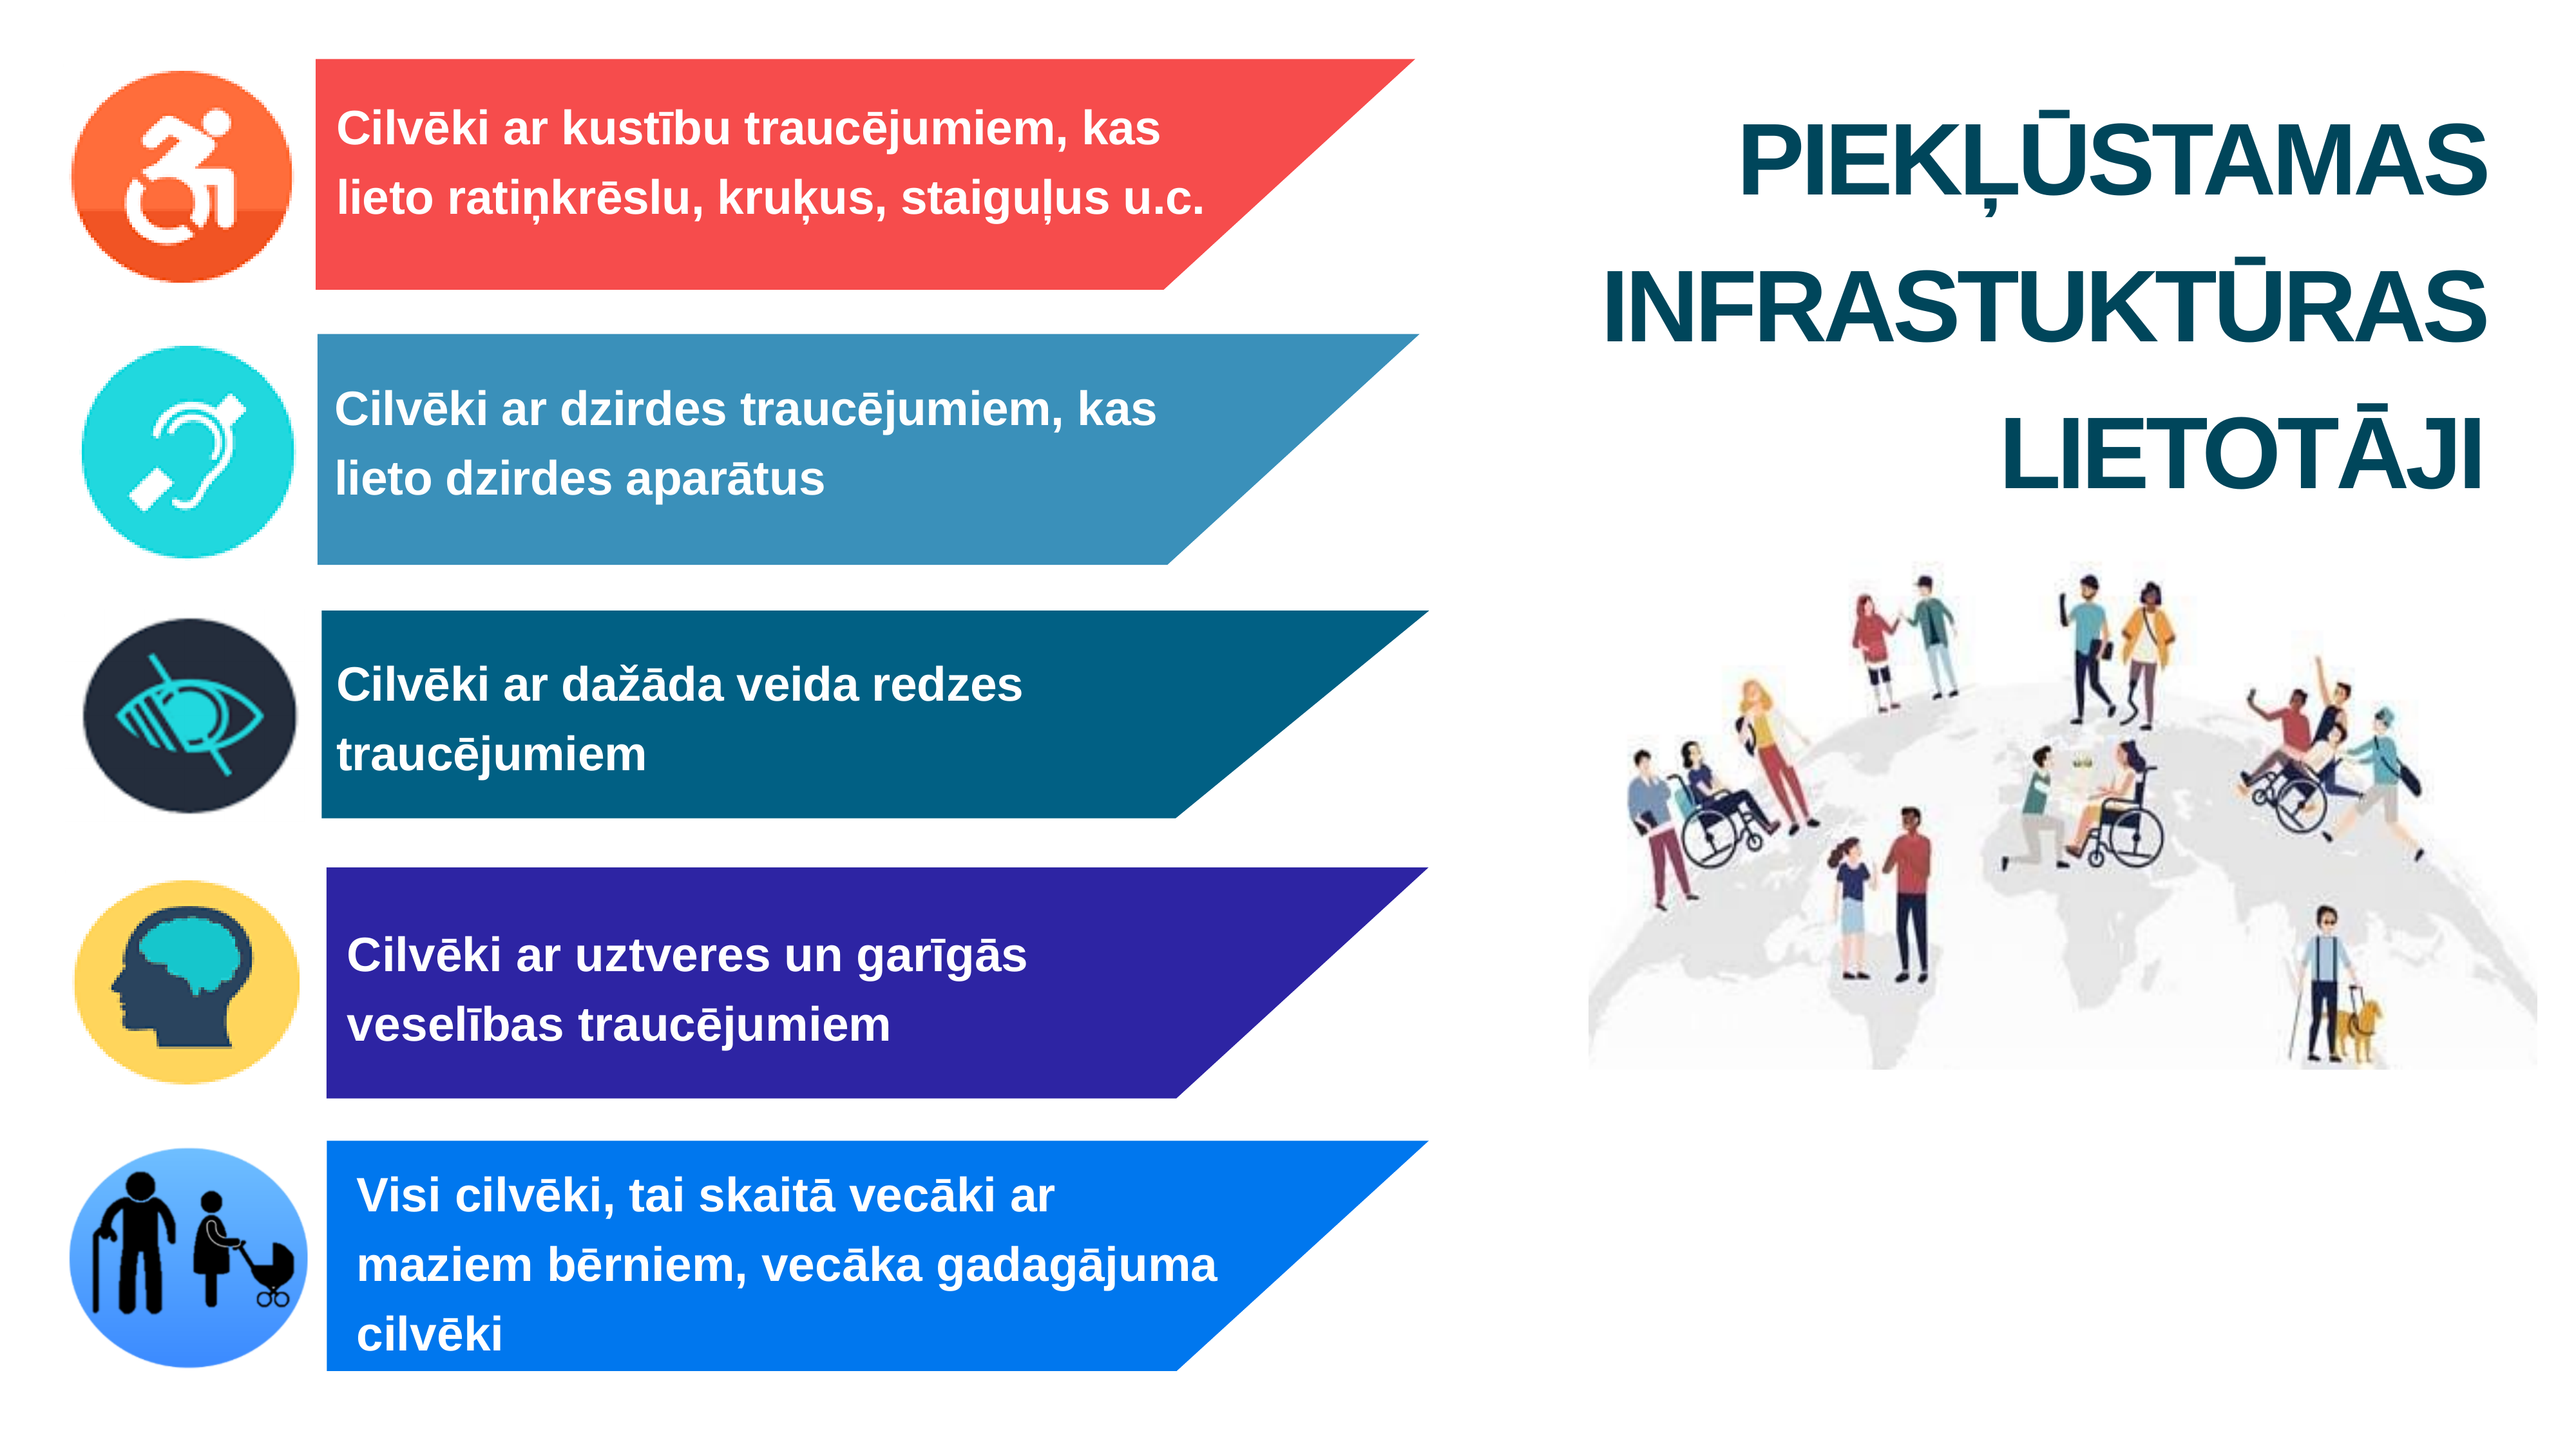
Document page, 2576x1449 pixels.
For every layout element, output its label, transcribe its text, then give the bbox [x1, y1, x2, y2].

picture [65, 609, 305, 822]
text_box Cilvēki ar dažāda veida redzes traucējumiem [327, 636, 1341, 785]
title PIEKĻŪSTAMAS INFRASTUKTŪRAS LIETOTĀJI [1406, 148, 2506, 429]
picture [63, 59, 305, 290]
text_box Cilvēki ar dzirdes traucējumiem, kas lieto dzirdes aparātus [325, 360, 1178, 509]
text_box Cilvēki ar kustību traucējumiem, kas lieto ratiņkrēslu, kruķus, staiguļus u.c. [327, 80, 1244, 229]
text_box [326, 867, 1429, 1099]
picture [65, 865, 305, 1097]
text_box [327, 1141, 1429, 1371]
text_box [321, 611, 1429, 819]
text_box Visi cilvēki, tai skaitā vecāki ar maziem bērniem, vecāka gadagājuma cilvēki [330, 1147, 1244, 1365]
picture [66, 1141, 312, 1372]
text_box [316, 59, 1416, 290]
text_box Cilvēki ar uztveres un garīgās veselības traucējumiem [320, 906, 1163, 1056]
text_box [317, 334, 1406, 565]
picture [1589, 527, 2537, 1070]
picture [70, 334, 305, 566]
